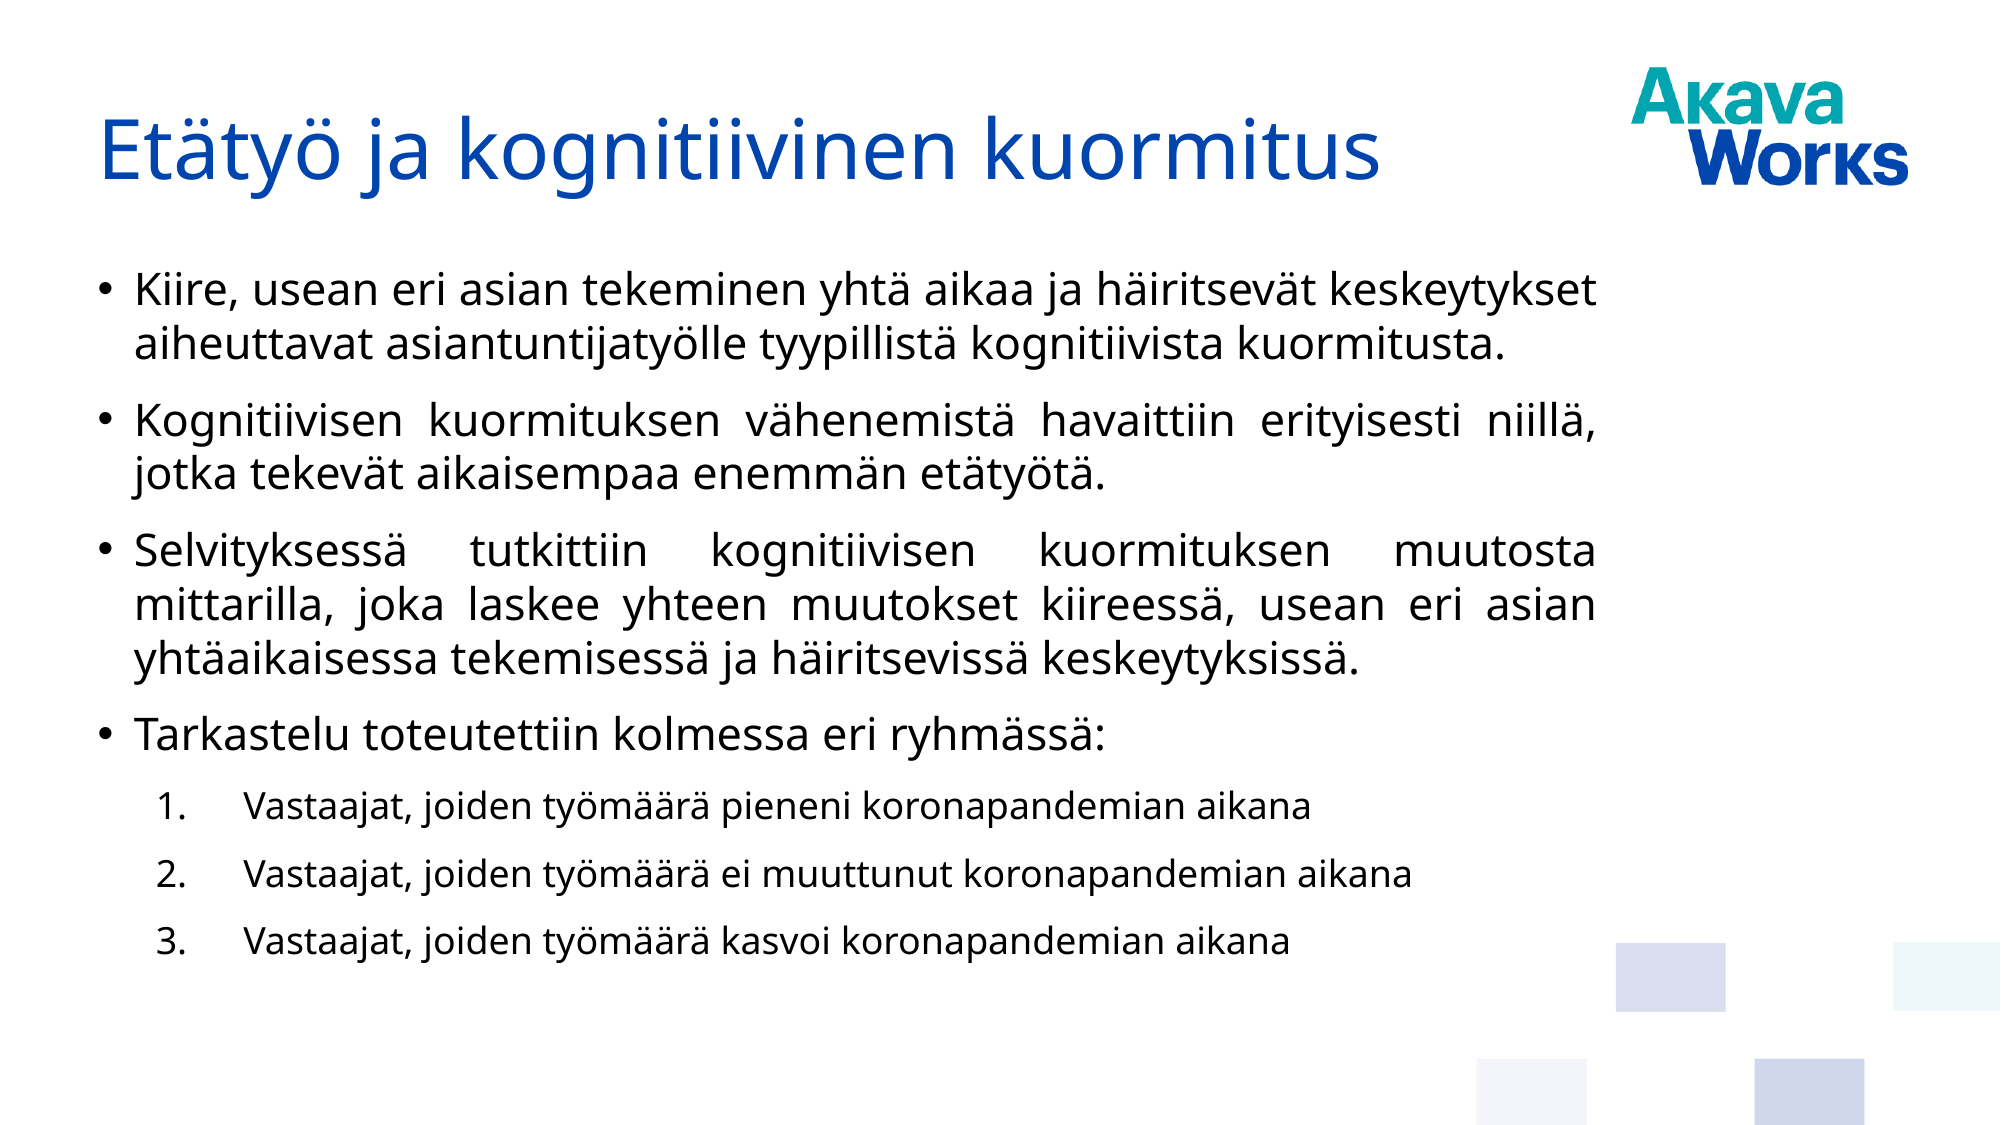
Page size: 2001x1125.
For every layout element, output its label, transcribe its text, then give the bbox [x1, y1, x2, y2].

picture [232, 55, 2000, 1125]
title Etätyö ja kognitiivinen kuormitus [82, 89, 1808, 218]
list Kiire, usean eri asian tekeminen yhtä aikaa ja häiritsevät keskeytykset aiheuttavat asiantuntijatyölle tyypillistä kognitiivista kuormitusta. Kognitiivisen kuormituksen vähenemistä havaittiin erityisesti niillä, jotka tekevät aikaisempaa enemmän etätyötä. Selvityksessä tutkittiin kognitiivisen kuormituksen muutosta mittarilla, joka laskee yhteen muutokset kiireessä, usean eri asian yhtäaikaisessa tekemisessä ja häiritsevissä keskeytyksissä. Tarkastelu toteutettiin kolmessa eri ryhmässä: Vastaajat, joiden työmäärä pieneni koronapandemian aikana Vastaajat, joiden työmäärä ei muuttunut koronapandemian aikana Vastaajat, joiden työmäärä kasvoi koronapandemian aikana [82, 253, 1613, 1010]
